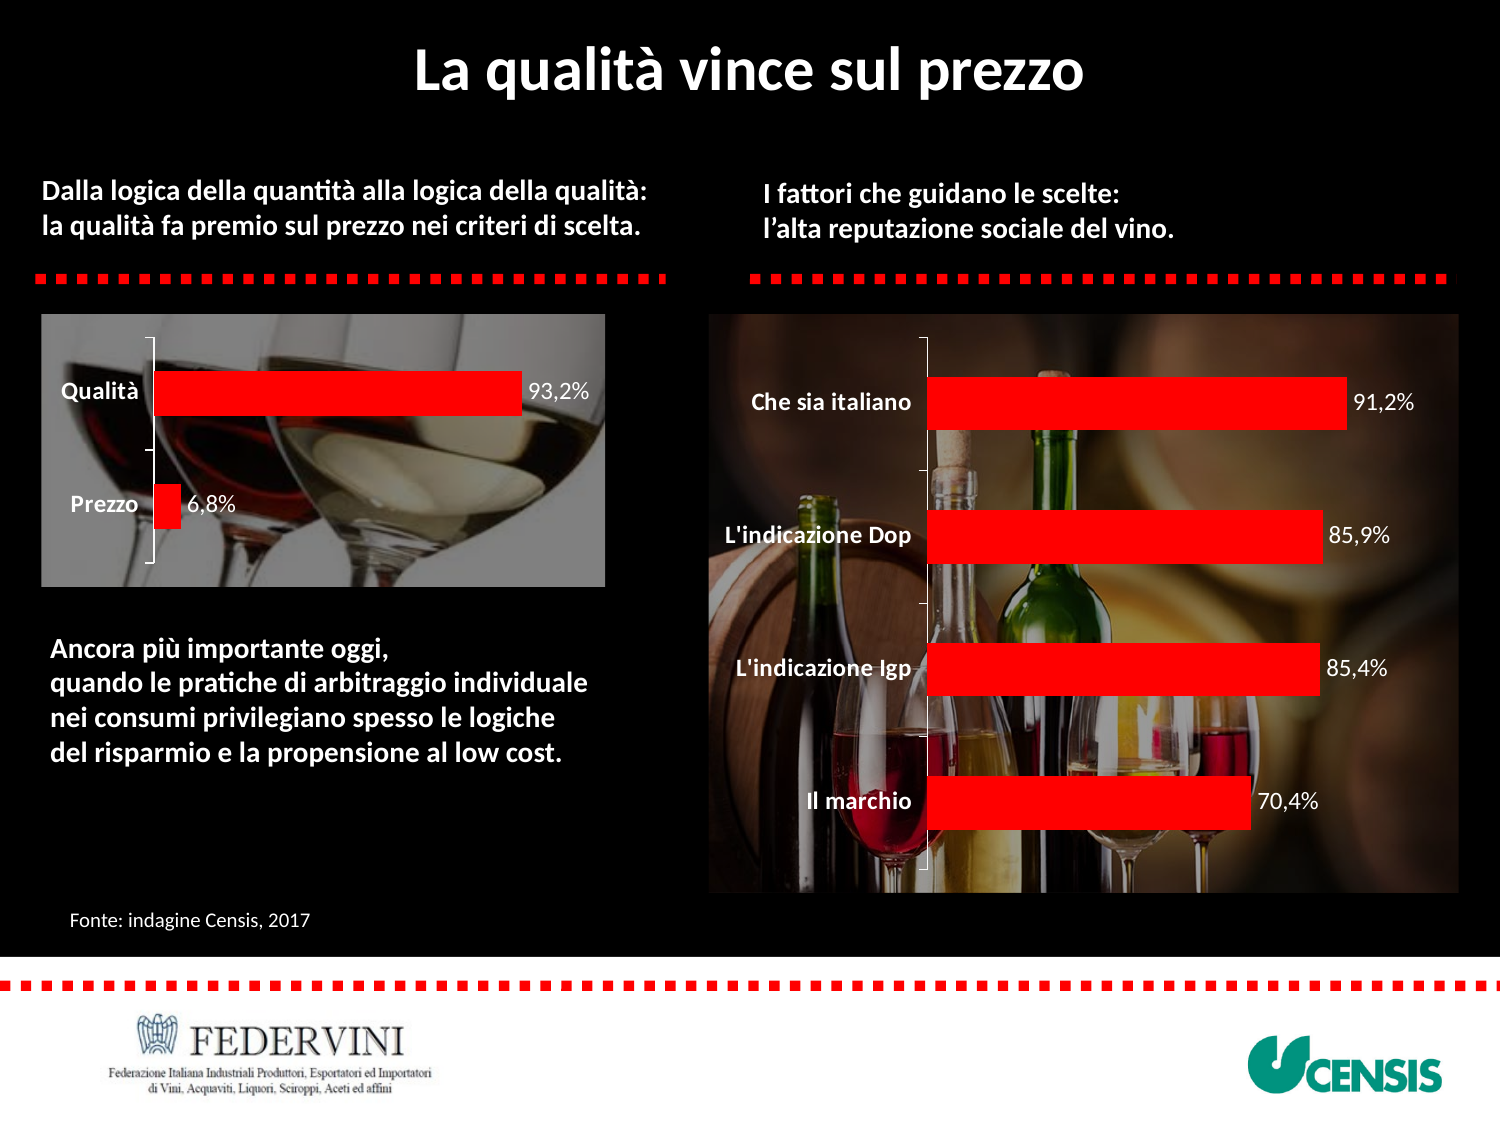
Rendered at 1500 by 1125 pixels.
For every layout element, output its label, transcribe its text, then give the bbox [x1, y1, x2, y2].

title La qualità vince sul prezzo [75, 0, 1425, 160]
text_box Dalla logica della quantità alla logica della qualità: la qualità fa premio sul prezzo nei criteri di scelta. [27, 163, 664, 249]
text_box Fonte: indagine Censis, 2017 [55, 899, 326, 939]
text_box I fattori che guidano le scelte: l’alta reputazione sociale del vino. [748, 167, 1457, 252]
text_box Ancora più importante oggi, quando le pratiche di arbitraggio individuale nei consumi privilegiano spesso le logiche del risparmio e la propensione al low cost. [35, 621, 666, 812]
chart [40, 314, 606, 587]
chart [708, 314, 1459, 893]
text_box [0, 956, 1500, 1125]
picture [100, 991, 444, 1120]
